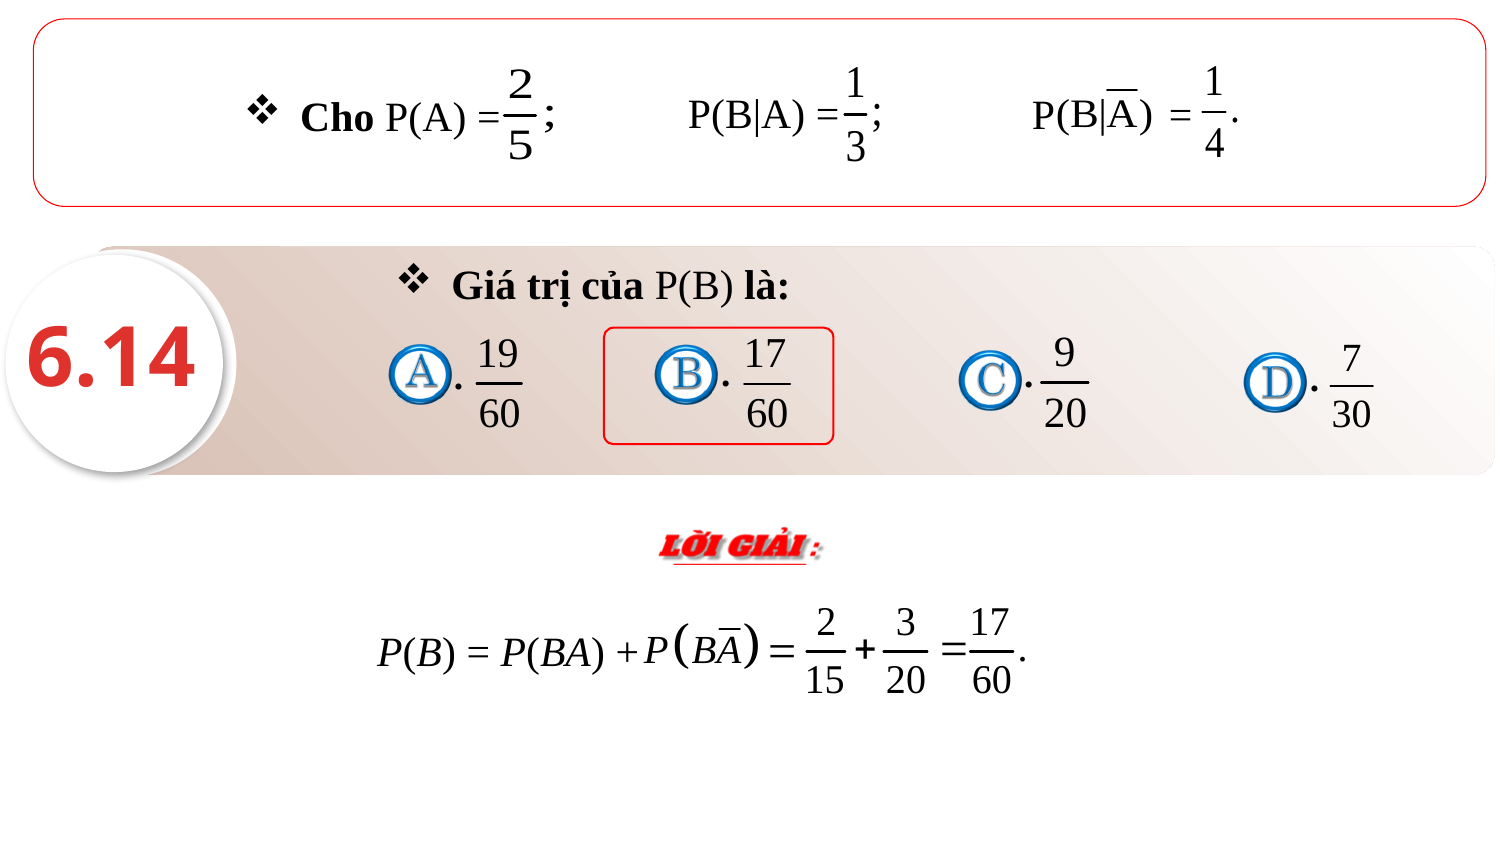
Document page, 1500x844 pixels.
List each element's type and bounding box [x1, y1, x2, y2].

text_box [31, 16, 1488, 209]
text_box [356, 596, 1034, 703]
text_box [229, 57, 567, 199]
picture [653, 523, 826, 566]
text_box [1016, 53, 1246, 167]
text_box [5, 246, 1495, 478]
text_box [672, 53, 890, 172]
